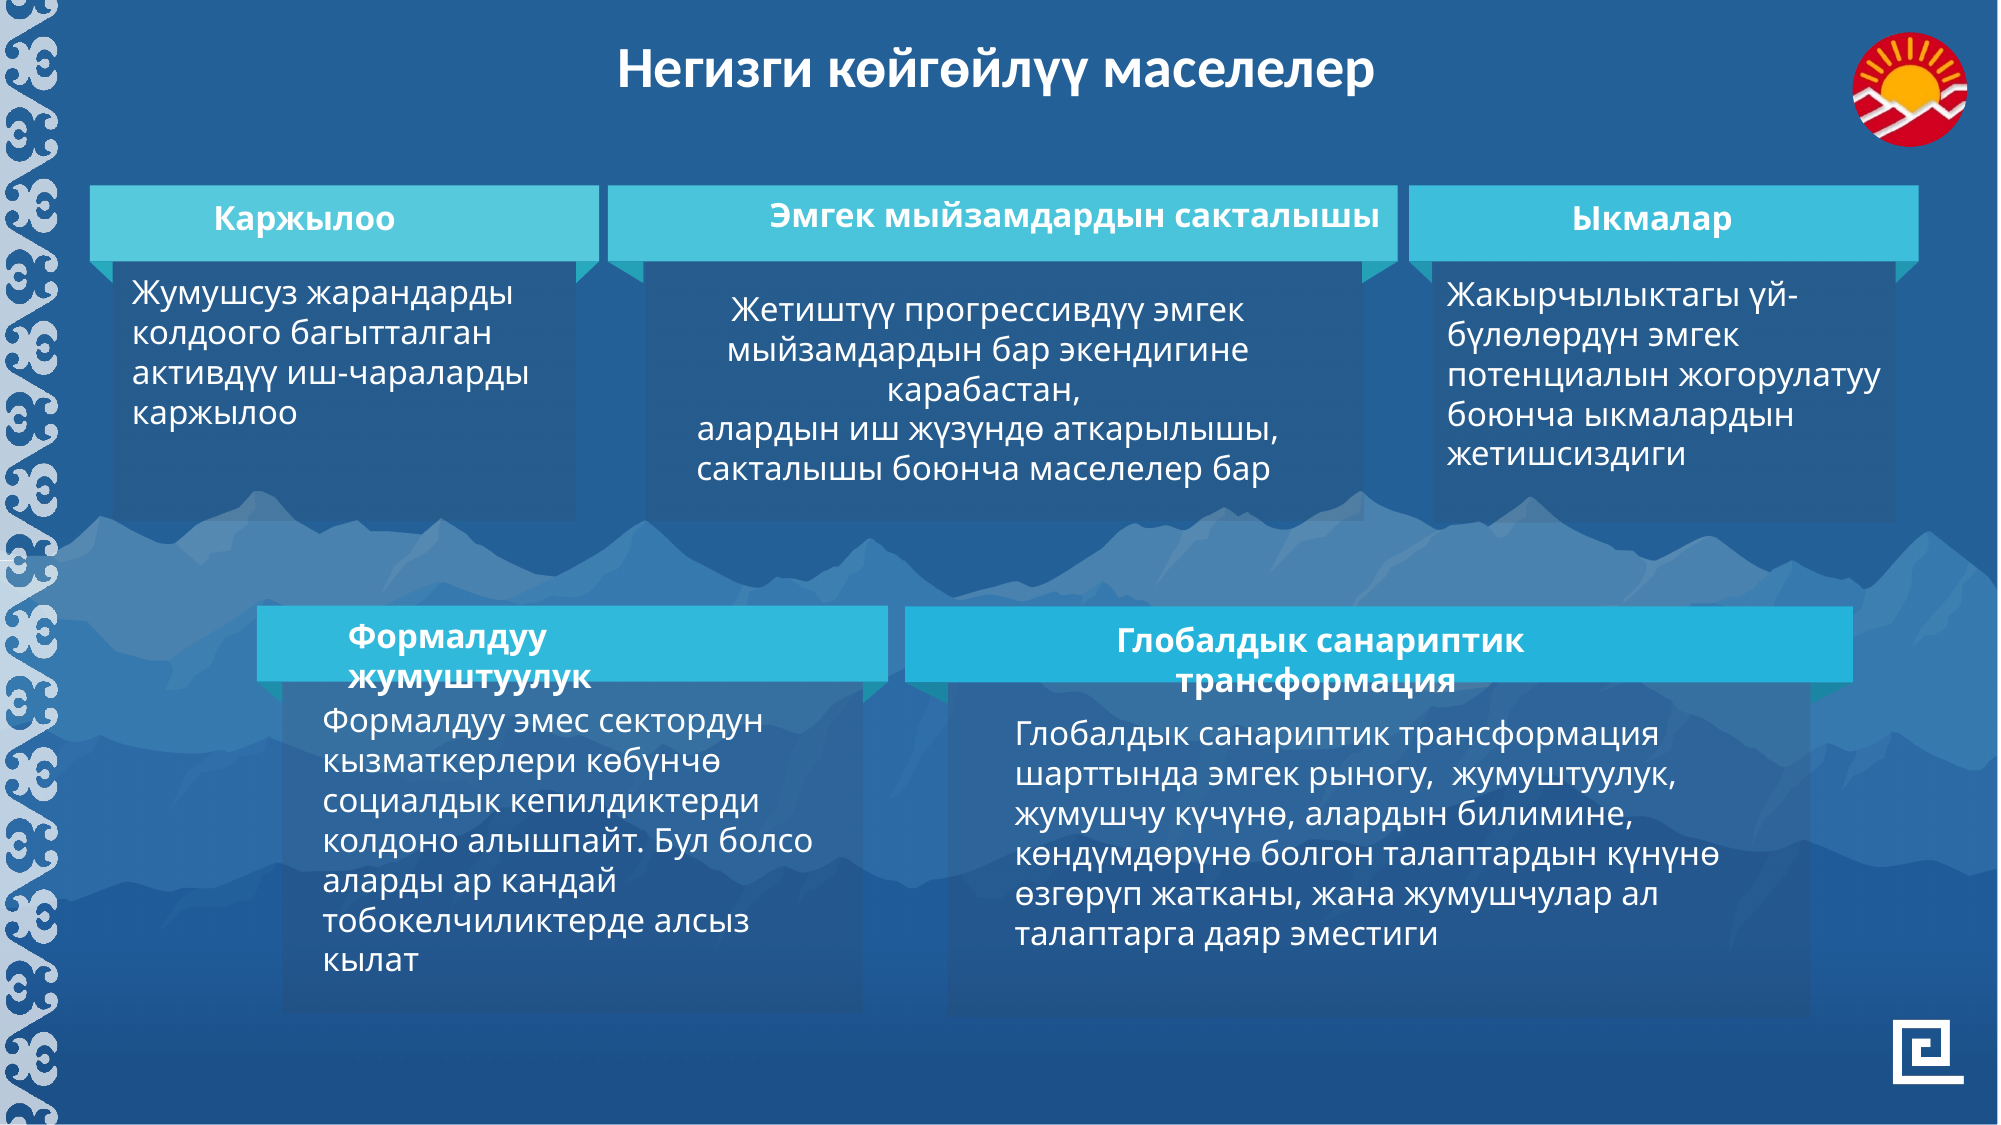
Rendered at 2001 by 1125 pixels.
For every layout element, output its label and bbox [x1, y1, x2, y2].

text_box [607, 185, 1399, 284]
text_box [1408, 185, 1919, 284]
text_box [256, 605, 889, 704]
text_box [0, 0, 1998, 1125]
text_box [89, 185, 600, 284]
text_box [904, 605, 1854, 705]
